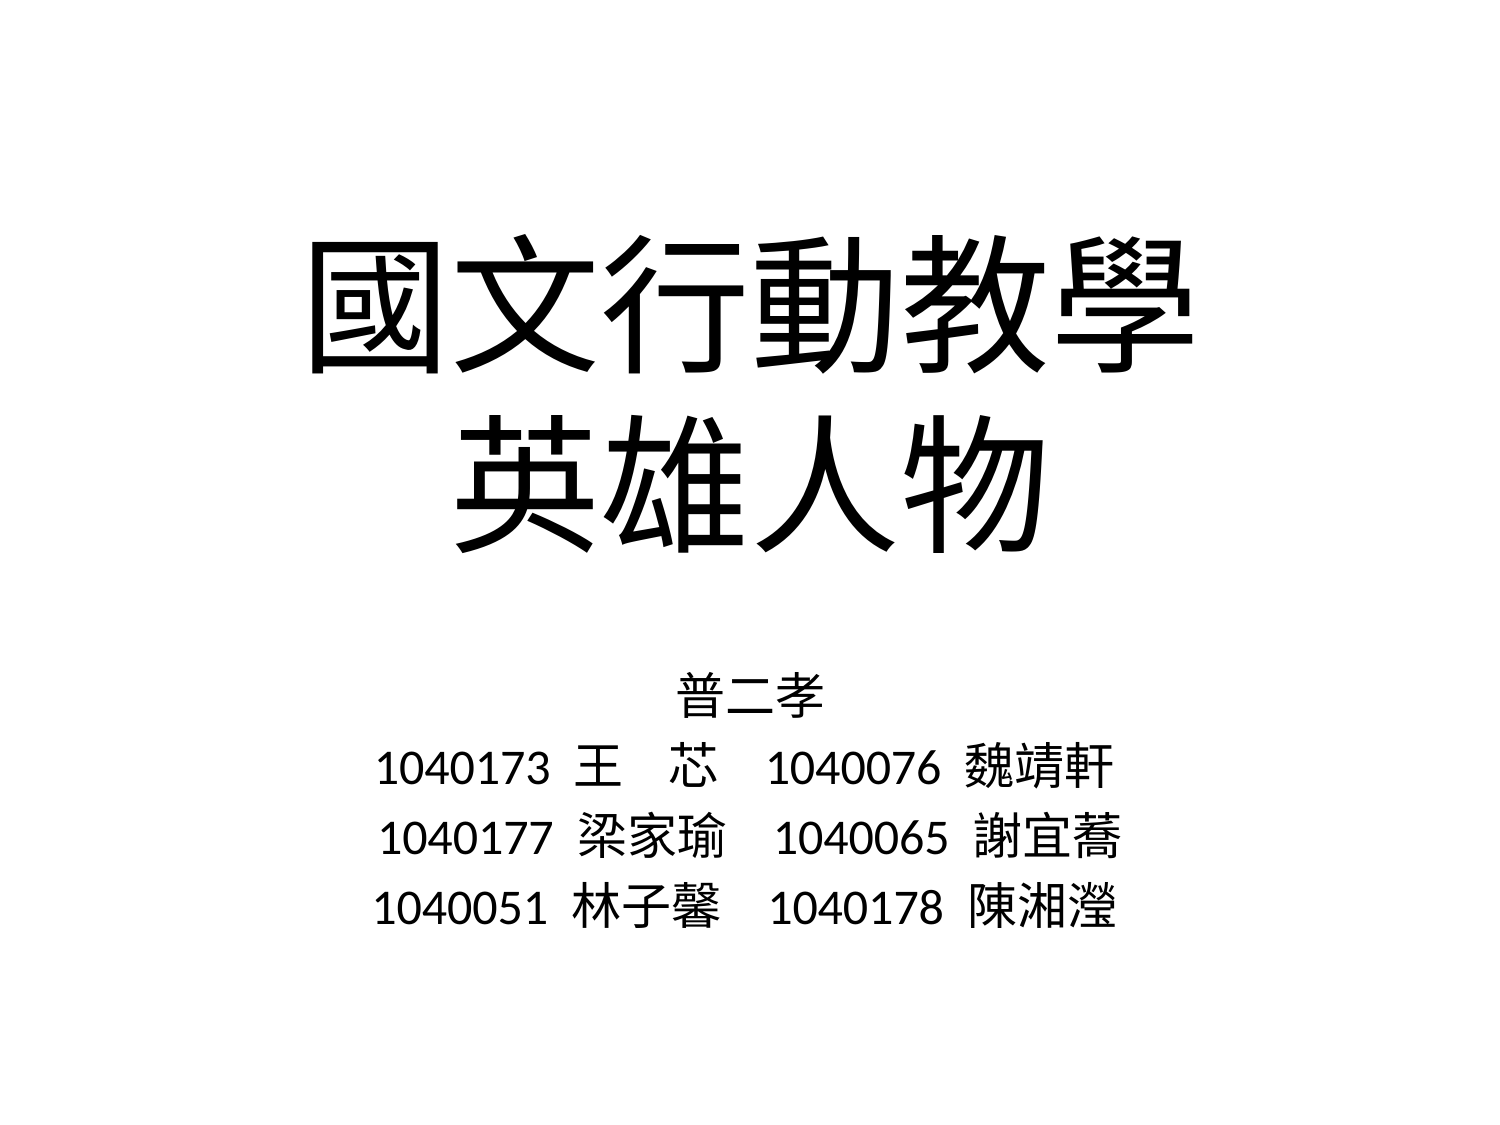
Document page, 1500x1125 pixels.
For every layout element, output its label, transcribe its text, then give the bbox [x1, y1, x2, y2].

subtitle 普二孝 1040173 王 芯 1040076 魏靖軒 1040177 梁家瑜 1040065 謝宜蕎 1040051 林子馨 1040178 陳湘瀅 [225, 656, 1275, 988]
title 國文行動教學 英雄人物 [112, 219, 1388, 563]
